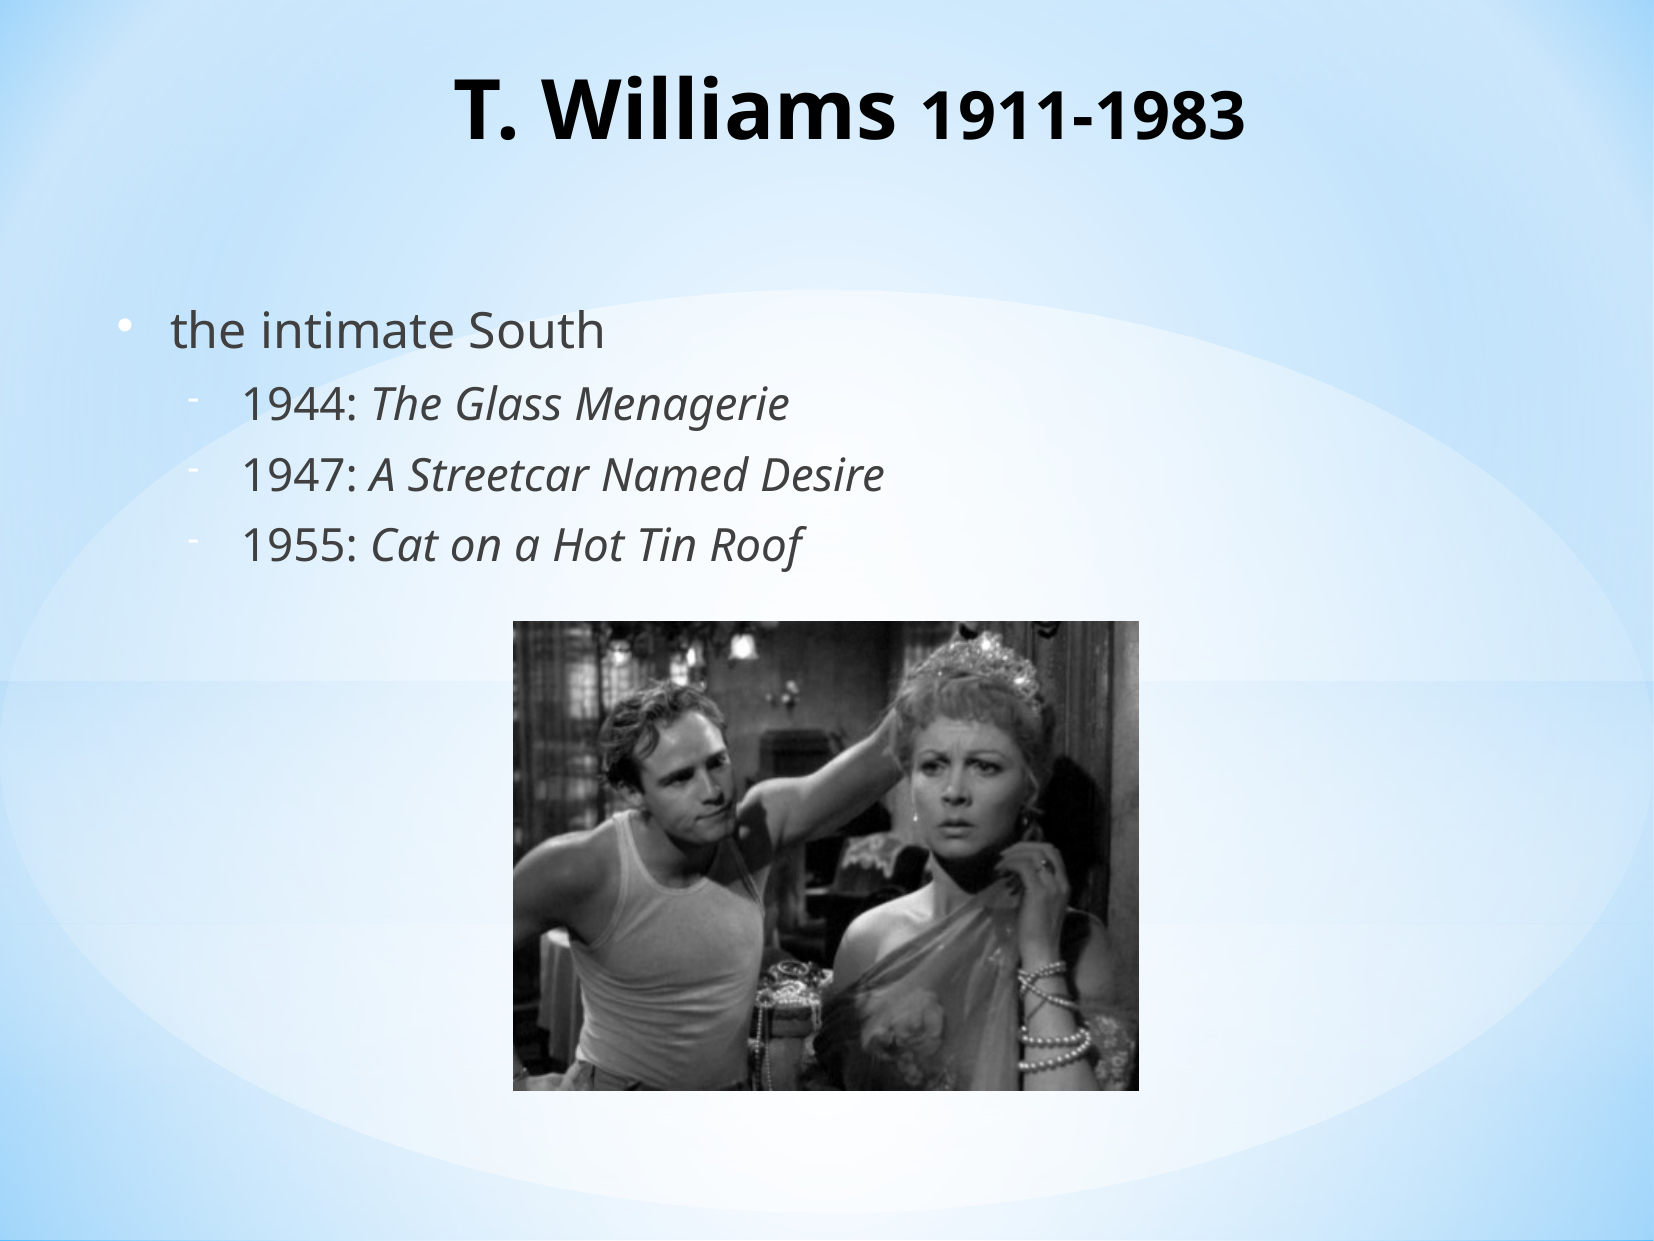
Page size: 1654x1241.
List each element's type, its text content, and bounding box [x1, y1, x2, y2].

title T. Williams 1911-1983 [389, 49, 1264, 205]
list the intimate South 1944: The Glass Menagerie 1947: A Streetcar Named Desire 1955: Cat on a Hot Tin Roof [82, 290, 1538, 1241]
picture [513, 621, 1139, 1091]
